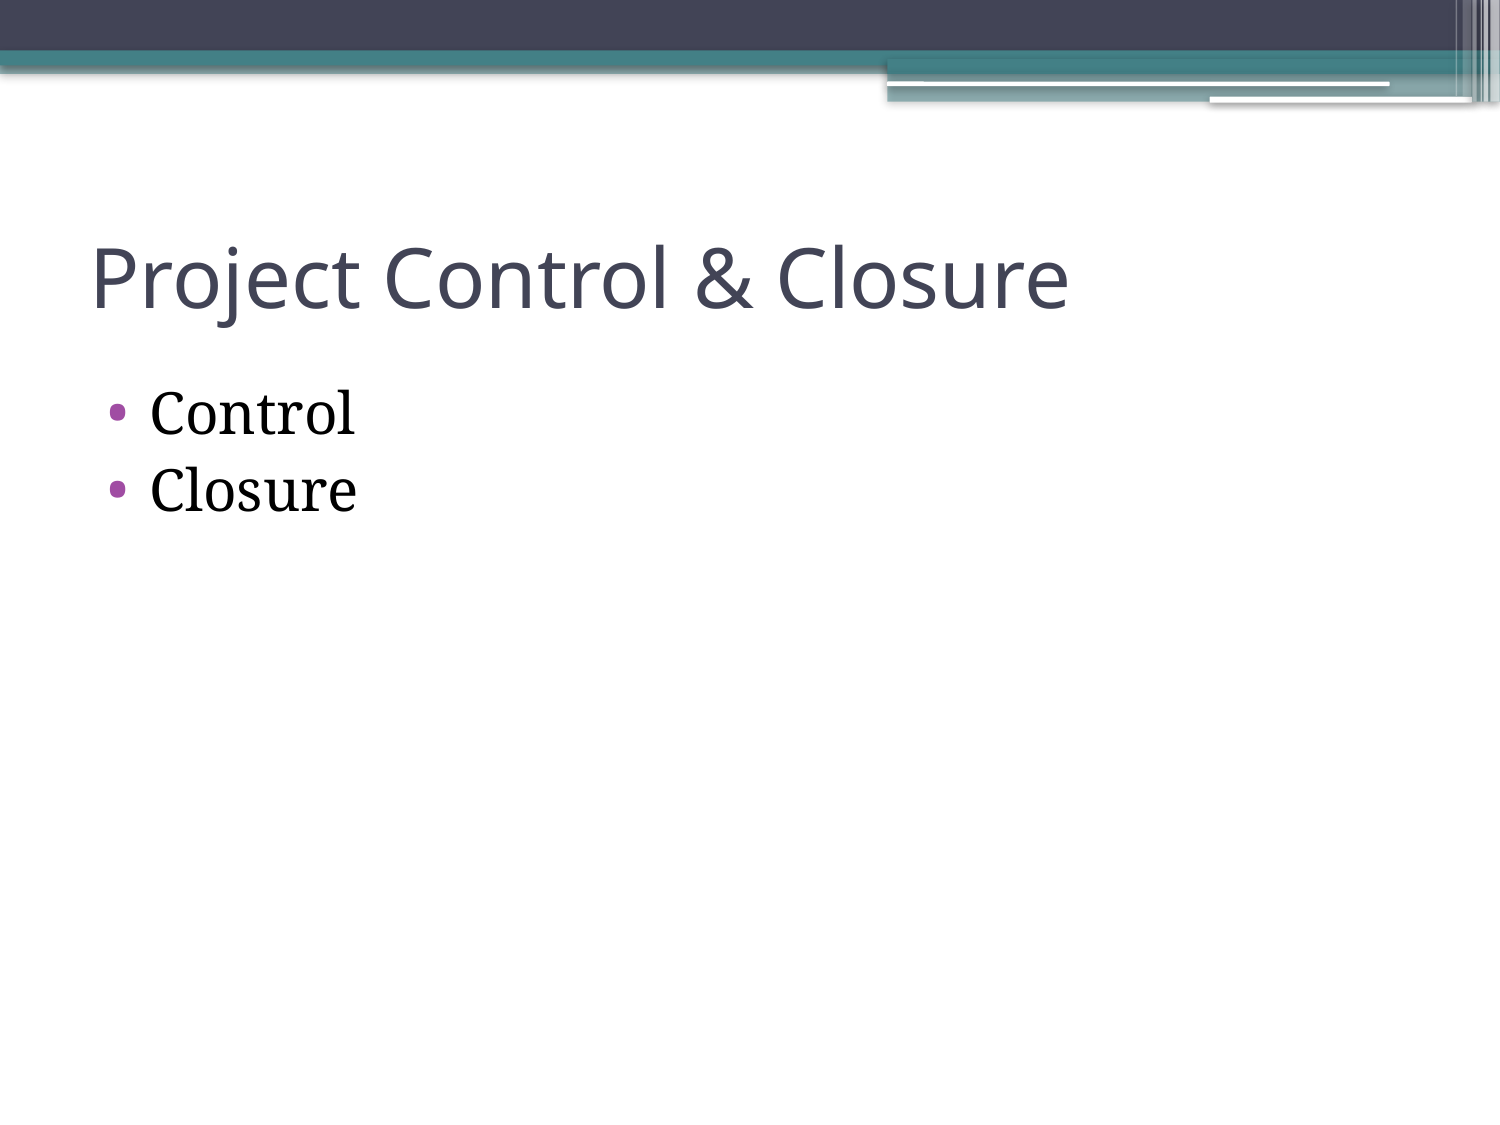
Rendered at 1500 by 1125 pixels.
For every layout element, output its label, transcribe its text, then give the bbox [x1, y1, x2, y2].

list Control Closure [75, 368, 1425, 1079]
title Project Control & Closure [75, 187, 1425, 363]
